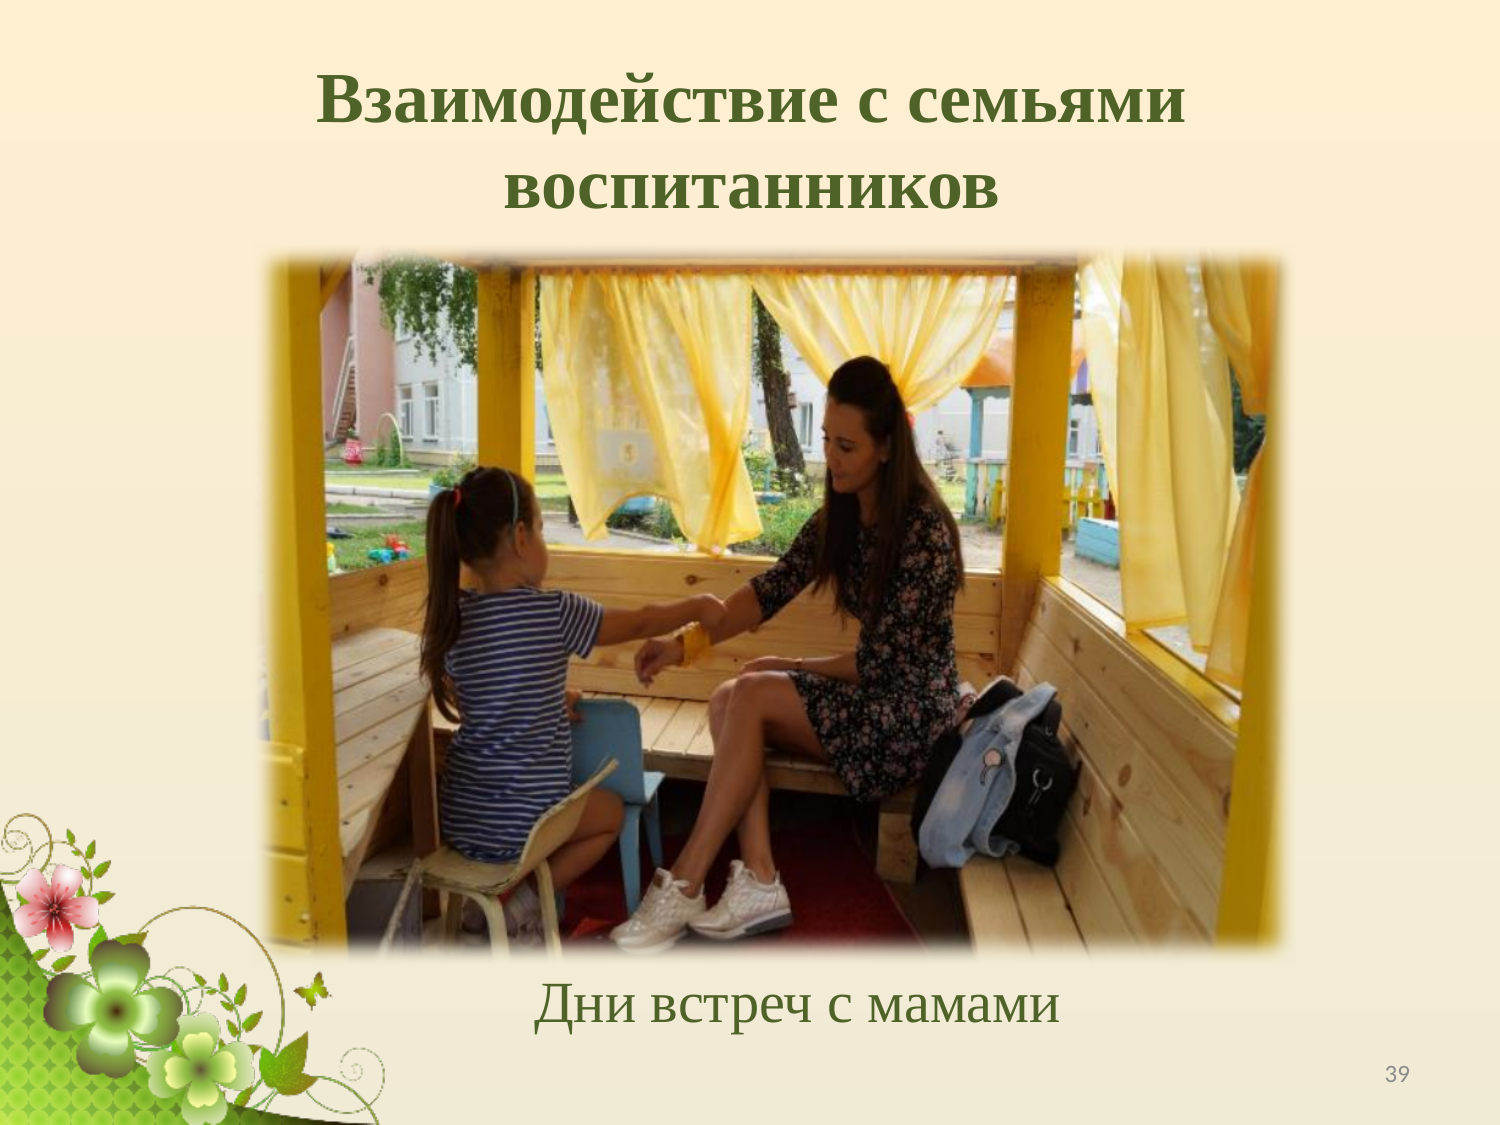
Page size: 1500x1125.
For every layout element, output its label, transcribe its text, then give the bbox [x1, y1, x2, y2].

text_box Дни встреч с мамами [405, 940, 1412, 1059]
picture [0, 243, 1297, 1125]
slide_number 39 [1074, 1042, 1425, 1103]
title Взаимодействие с семьями воспитанников [76, 42, 1427, 231]
